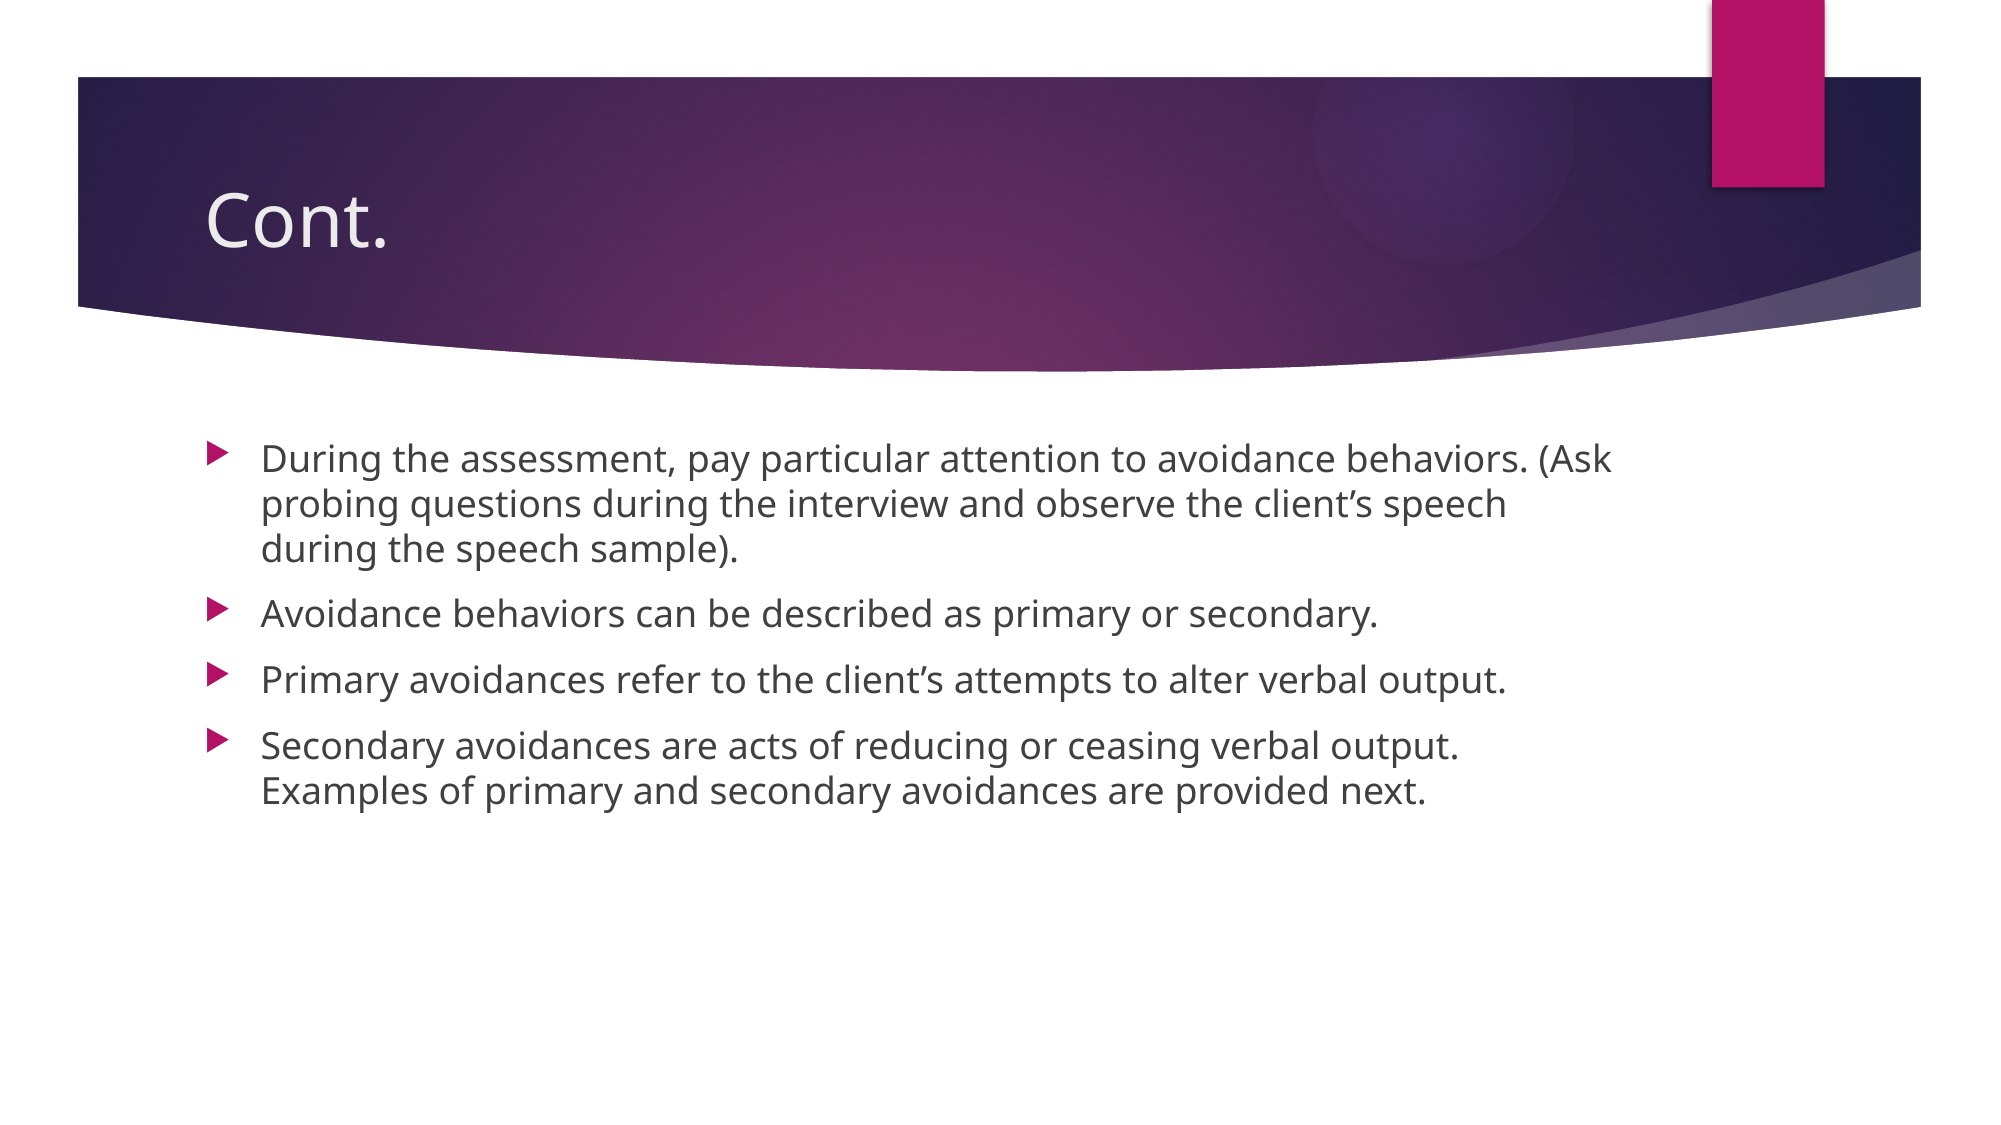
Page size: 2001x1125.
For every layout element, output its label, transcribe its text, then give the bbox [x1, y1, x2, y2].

title Cont. [189, 159, 1627, 276]
list During the assessment, pay particular attention to avoidance behaviors. (Ask probing questions during the interview and observe the client’s speech during the speech sample). Avoidance behaviors can be described as primary or secondary. Primary avoidances refer to the client’s attempts to alter verbal output. Secondary avoidances are acts of reducing or ceasing verbal output. Examples of primary and secondary avoidances are provided next. [189, 427, 1638, 988]
